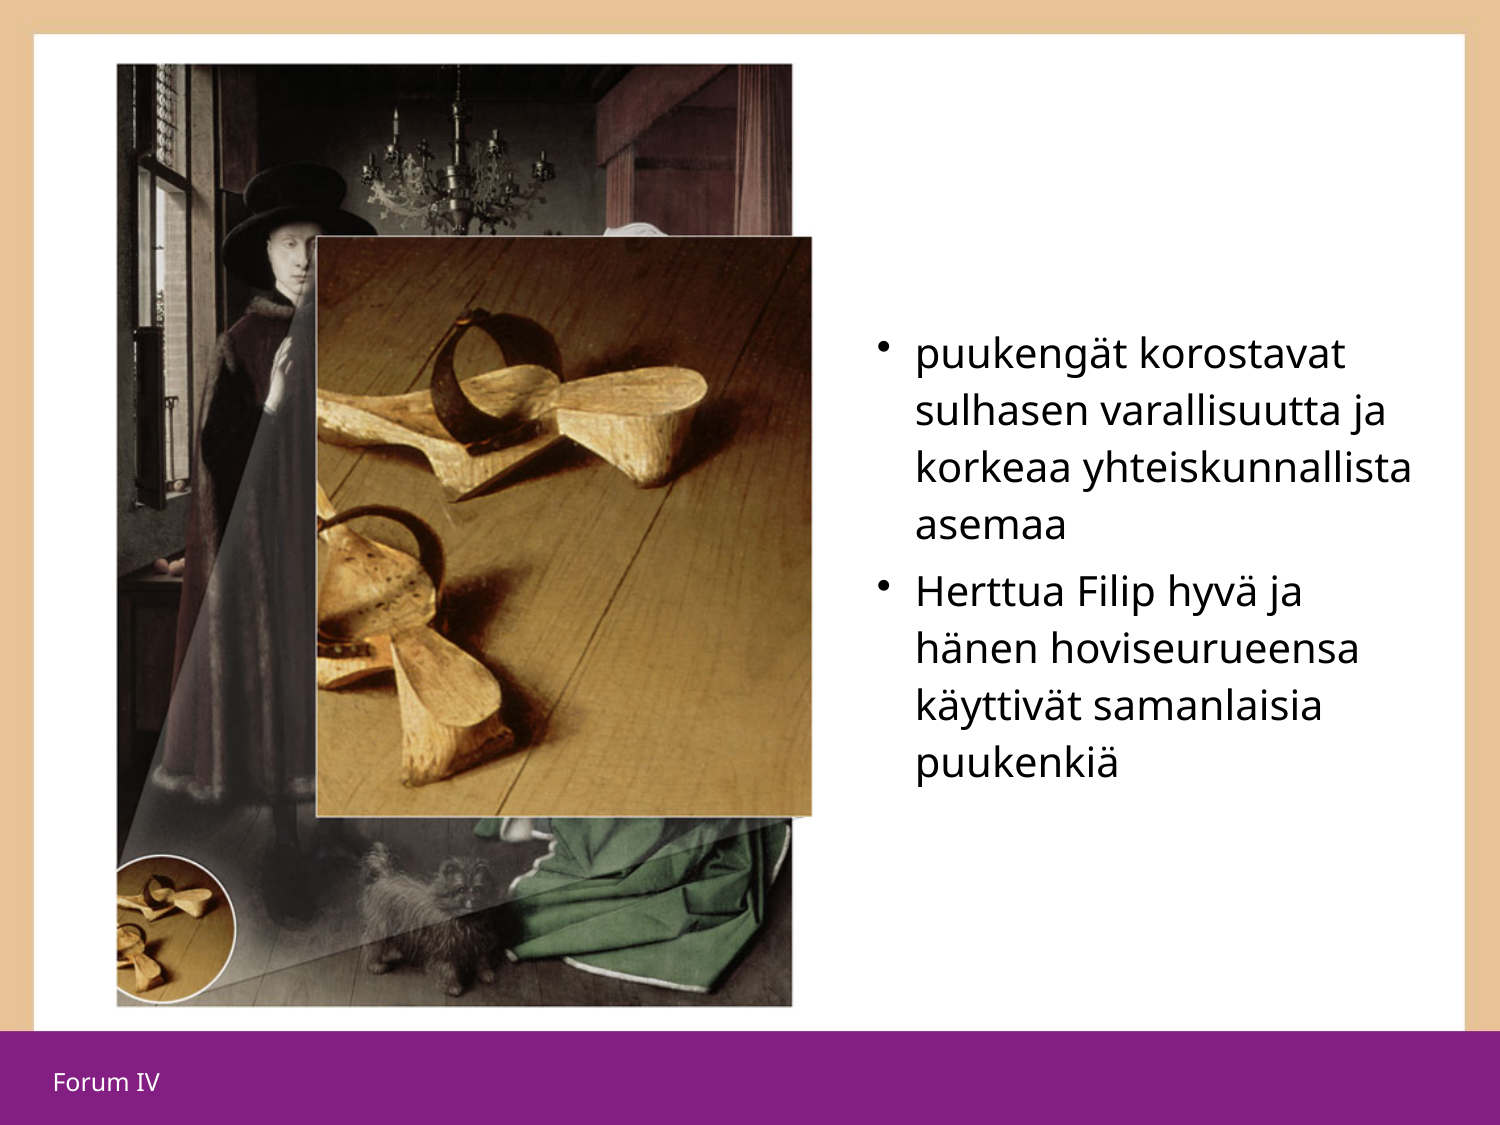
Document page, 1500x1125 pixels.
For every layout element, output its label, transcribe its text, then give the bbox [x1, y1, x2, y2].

text_box puukengät korostavat sulhasen varallisuutta ja korkeaa yhteiskunnallista asemaa Herttua Filip hyvä ja hänen hoviseurueensa käyttivät samanlaisia puukenkiä [824, 312, 1443, 794]
picture [0, 0, 1500, 1125]
